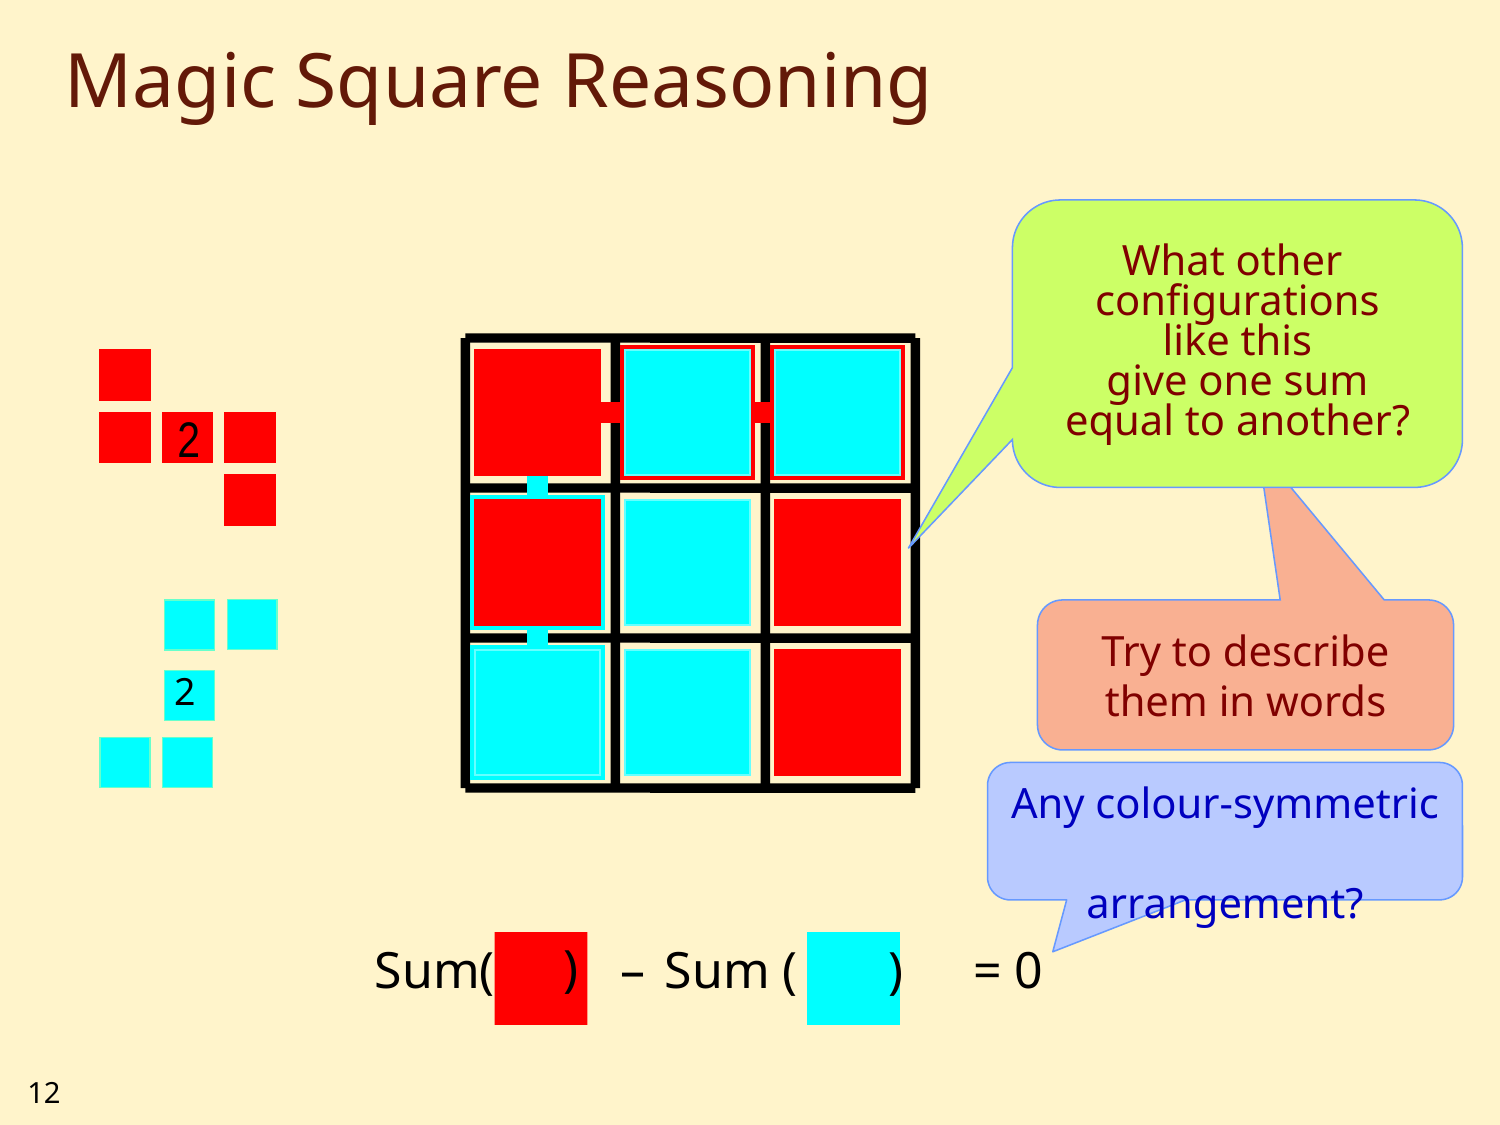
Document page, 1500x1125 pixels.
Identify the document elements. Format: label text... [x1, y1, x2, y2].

text_box Try to describe them in words [1037, 488, 1454, 750]
text_box What other configurations like this give one sum equal to another? [921, 199, 1463, 536]
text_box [905, 362, 913, 758]
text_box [99, 349, 276, 526]
title Magic Square Reasoning [49, 24, 1326, 126]
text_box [99, 599, 278, 788]
text_box Any colour-symmetric arrangement? [987, 762, 1463, 926]
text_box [474, 349, 901, 499]
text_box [359, 928, 1126, 1026]
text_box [474, 499, 901, 776]
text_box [465, 337, 916, 789]
